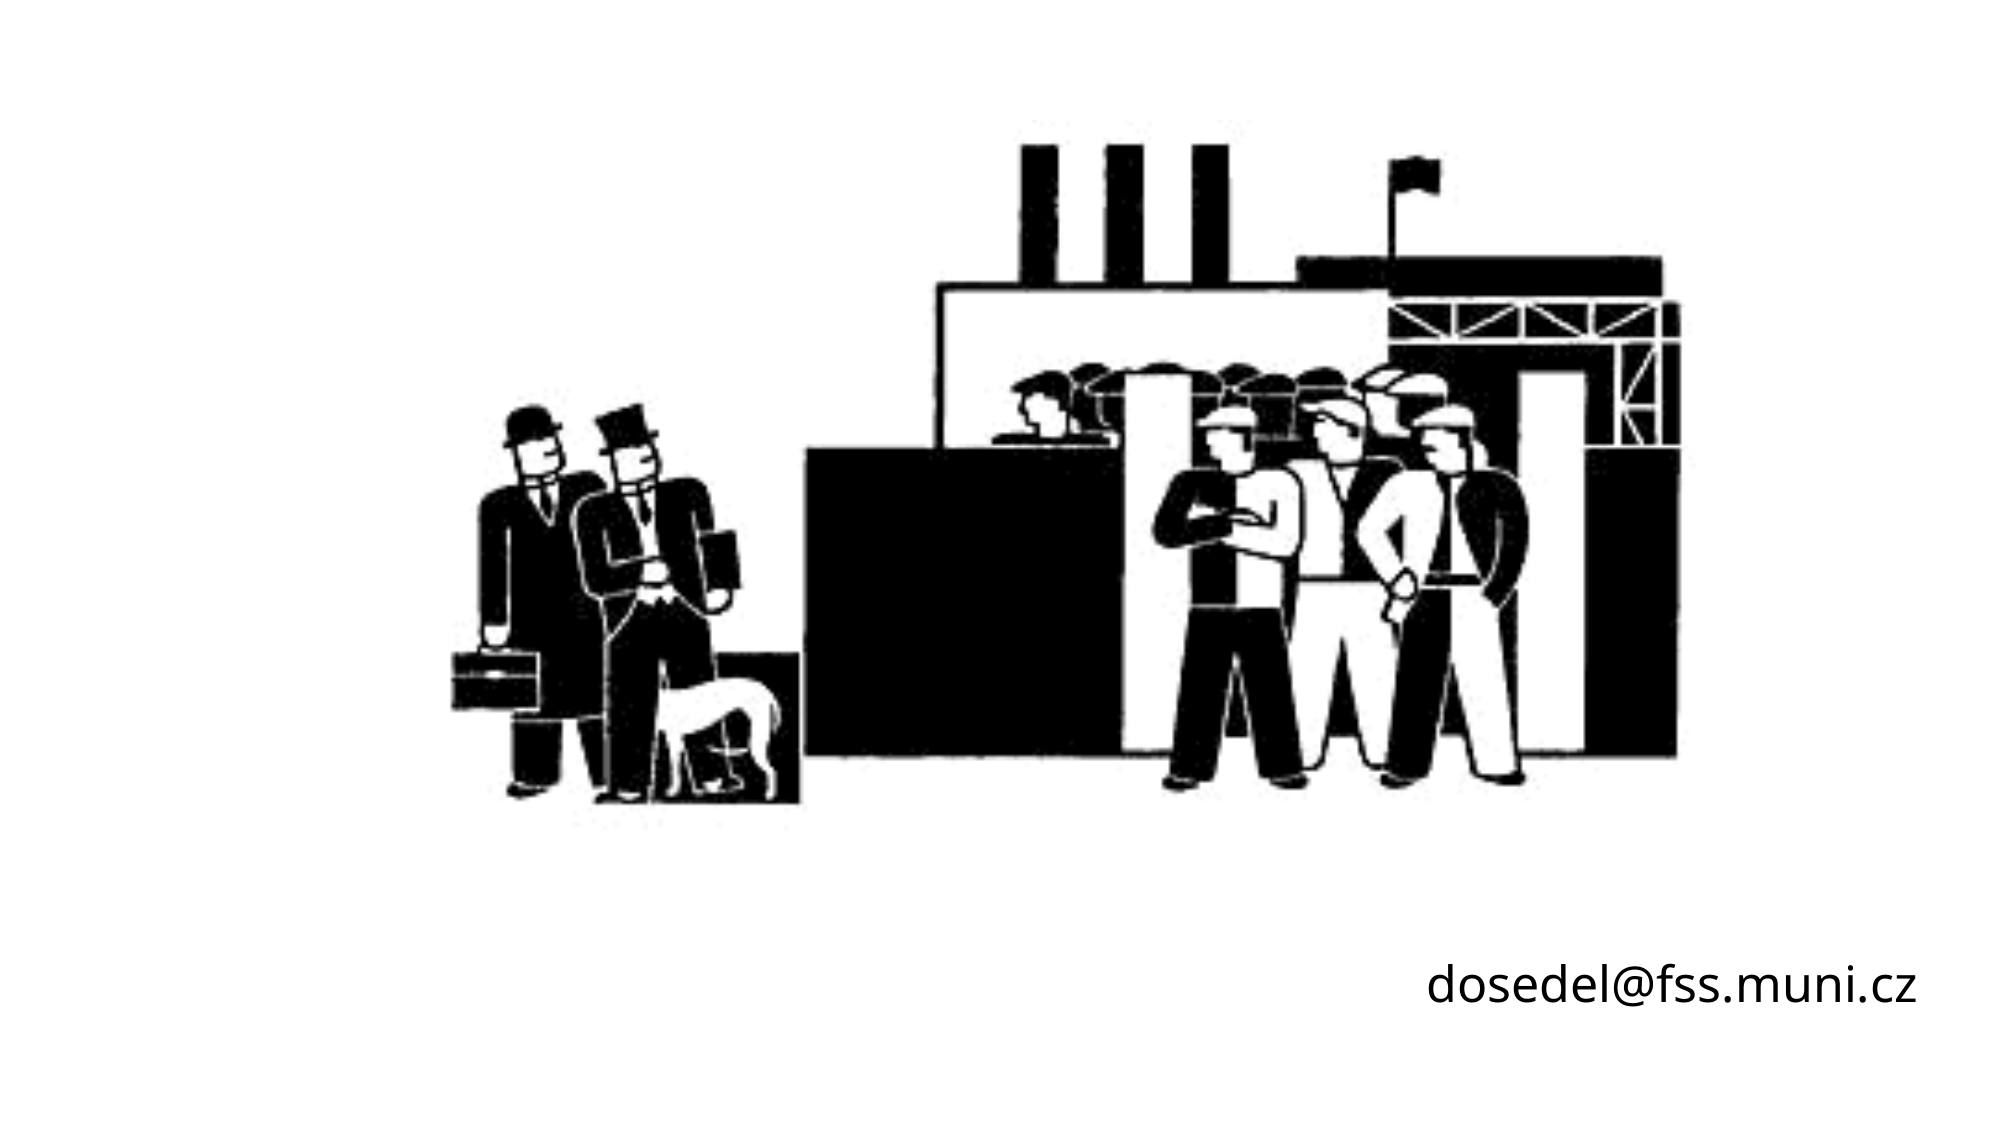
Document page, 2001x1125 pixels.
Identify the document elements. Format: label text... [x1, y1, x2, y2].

picture [423, 120, 1719, 835]
title dosedel@fss.muni.cz [208, 929, 1934, 1042]
